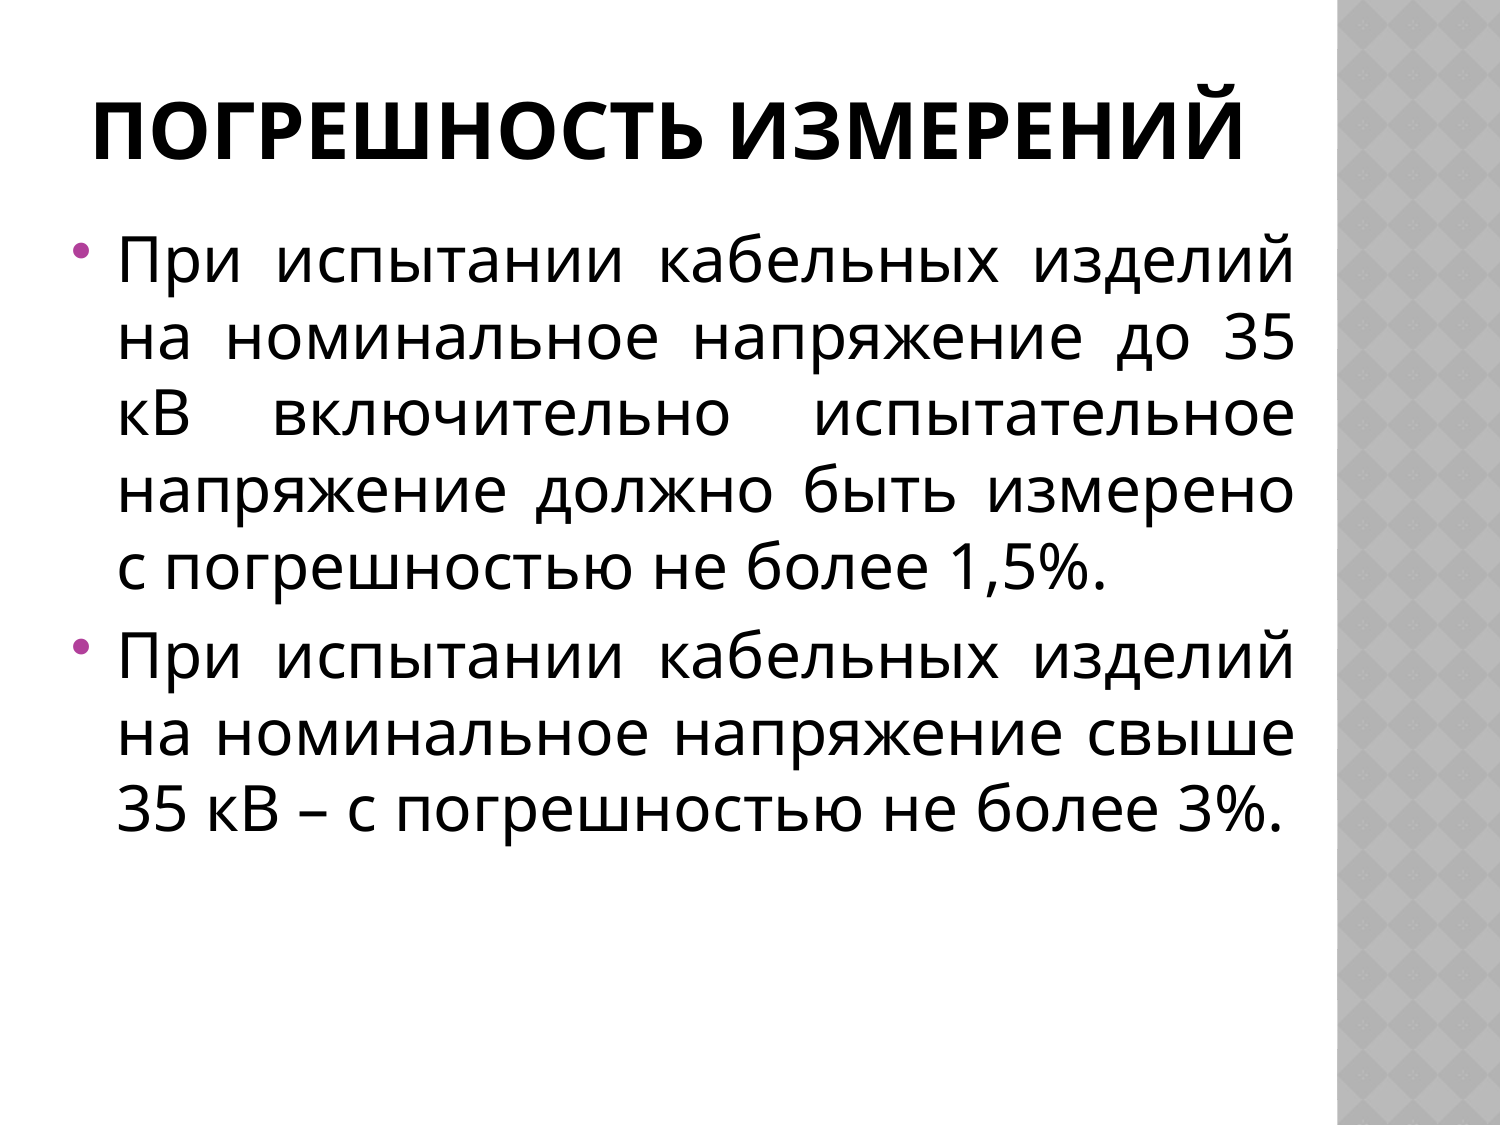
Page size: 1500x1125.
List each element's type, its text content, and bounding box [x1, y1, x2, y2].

title Погрешность измерений [75, 52, 1263, 176]
list При испытании кабельных изделий на номинальное напряжение до 35 кВ включительно испытательное напряжение должно быть измерено с погрешностью не более 1,5%. При испытании кабельных изделий на номинальное напряжение свыше 35 кВ – с погрешностью не более 3%. [58, 210, 1313, 1059]
